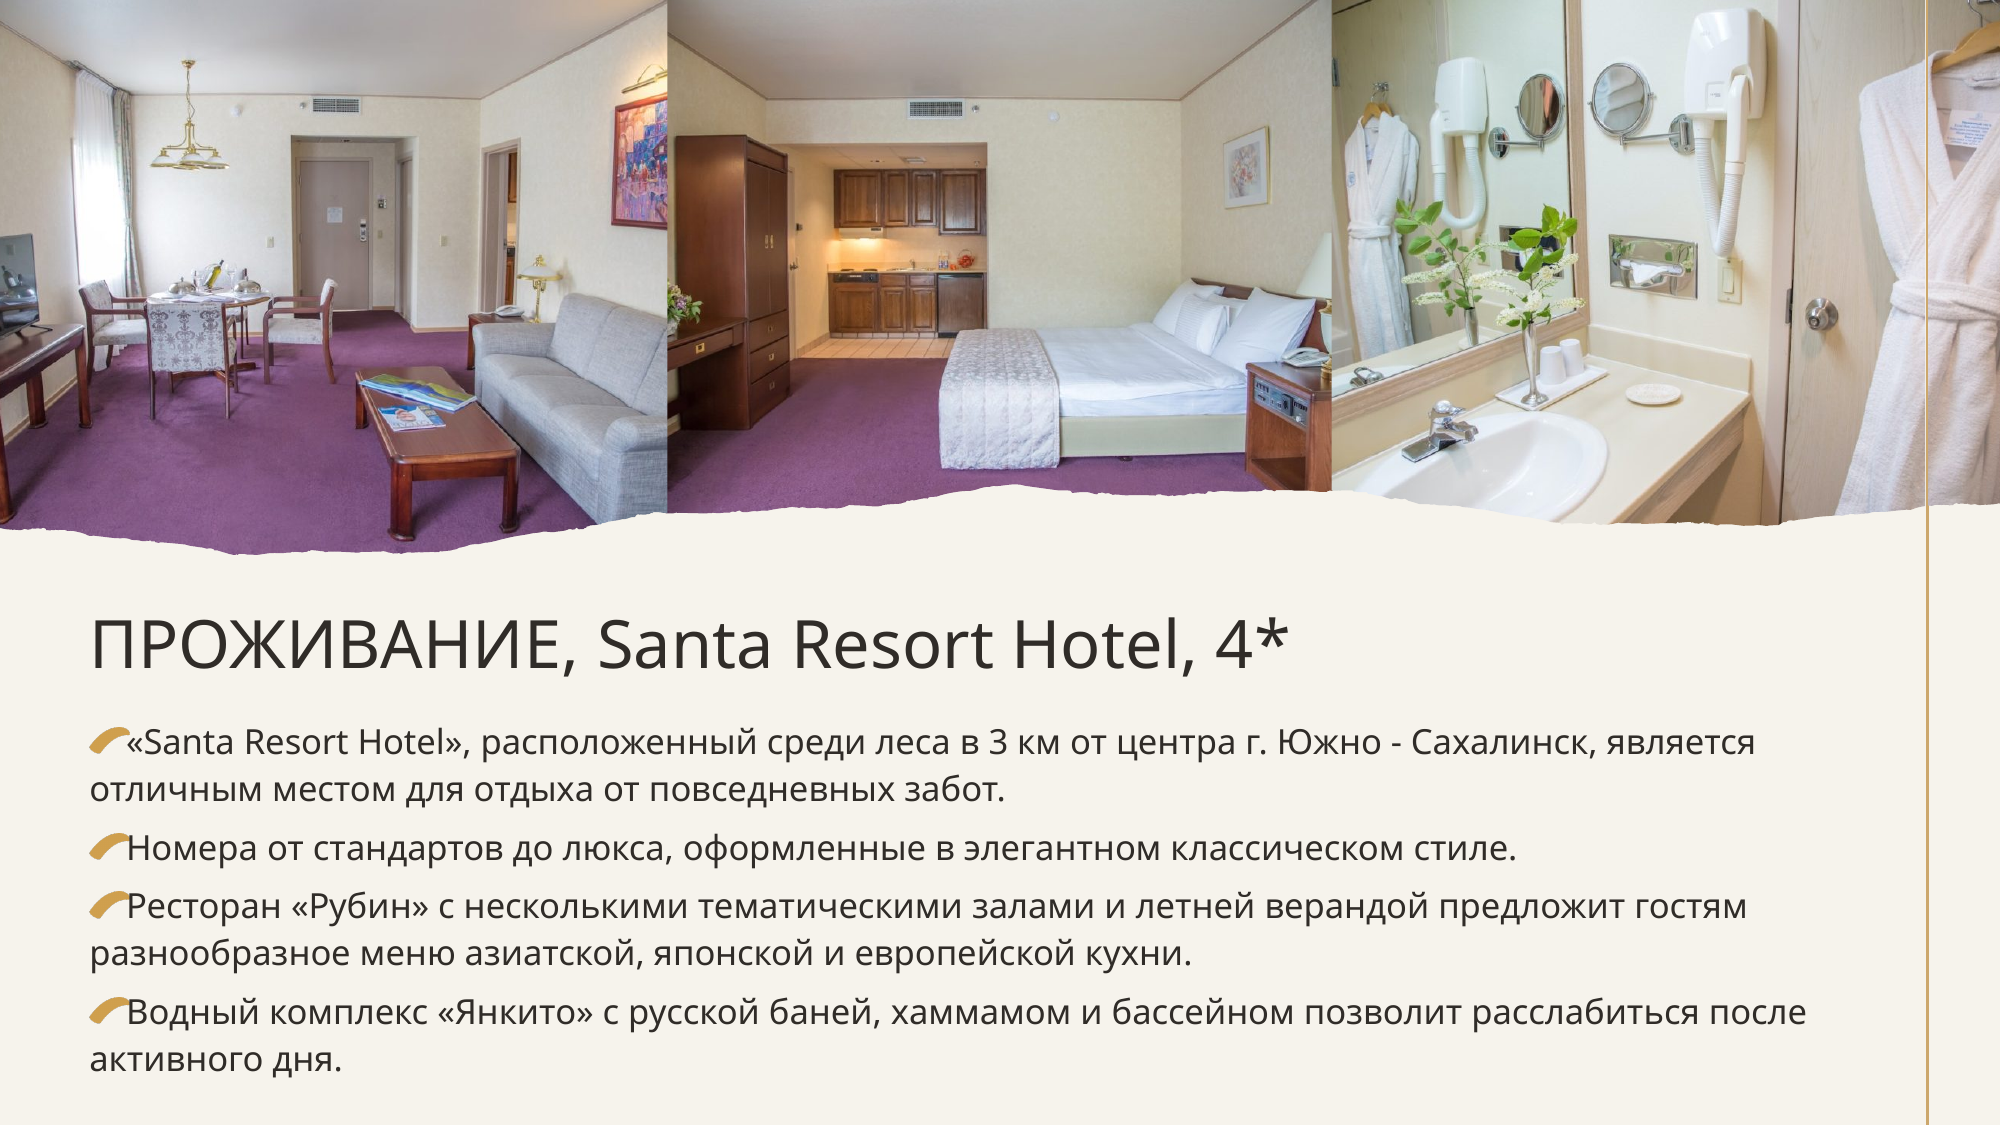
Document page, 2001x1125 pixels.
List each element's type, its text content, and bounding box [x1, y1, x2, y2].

picture [89, 727, 130, 754]
picture [0, 0, 2000, 556]
picture [89, 833, 130, 860]
list «Santa Resort Hotel», расположенный среди леса в 3 км от центра г. Южно - Сахалинск, является отличным местом для отдыха от повседневных забот. Номера от стандартов до люкса, оформленные в элегантном классическом стиле. Ресторан «Рубин» с несколькими тематическими залами и летней верандой предложит гостям разнообразное меню азиатской, японской и европейской кухни. Водный комплекс «Янкито» с русской баней, хаммамом и бассейном позволит расслабиться после активного дня. [74, 706, 1842, 1089]
picture [89, 997, 130, 1024]
picture [89, 891, 130, 919]
title ПРОЖИВАНИЕ, Santa Resort Hotel, 4* [74, 593, 1582, 690]
